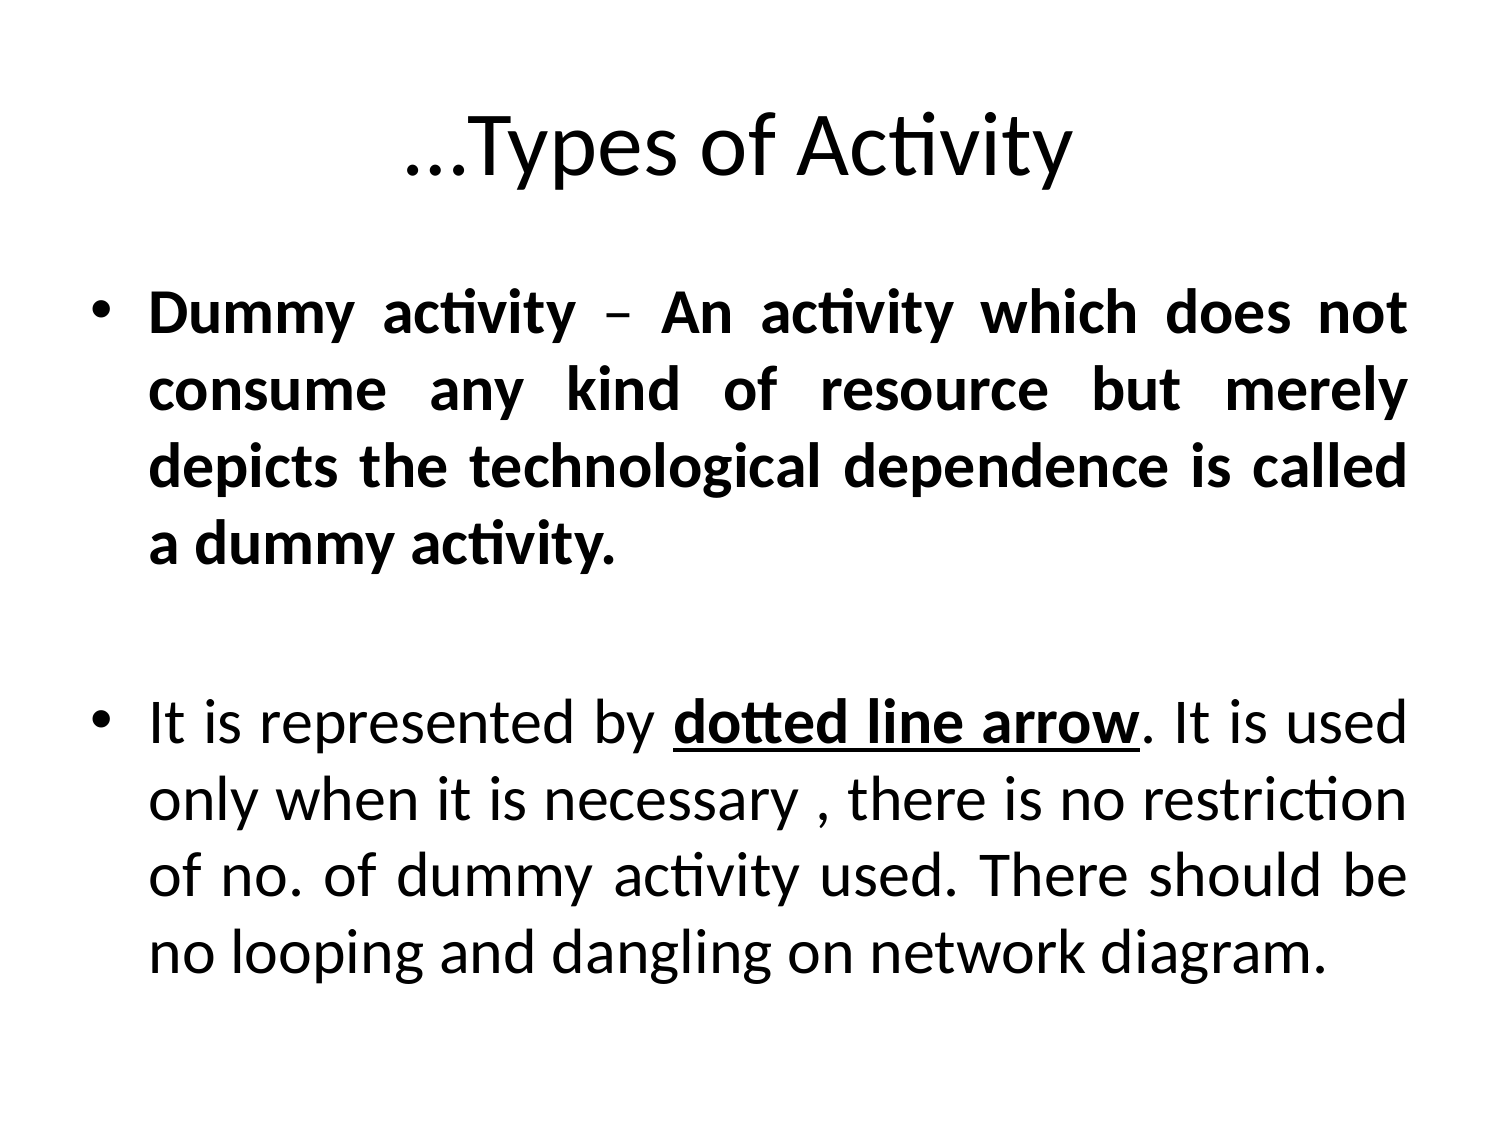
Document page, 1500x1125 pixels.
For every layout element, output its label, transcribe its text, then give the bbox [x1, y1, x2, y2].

list Dummy activity – An activity which does not consume any kind of resource but merely depicts the technological dependence is called a dummy activity. It is represented by dotted line arrow. It is used only when it is necessary , there is no restriction of no. of dummy activity used. There should be no looping and dangling on network diagram. [75, 262, 1425, 1005]
title …Types of Activity [75, 45, 1425, 233]
